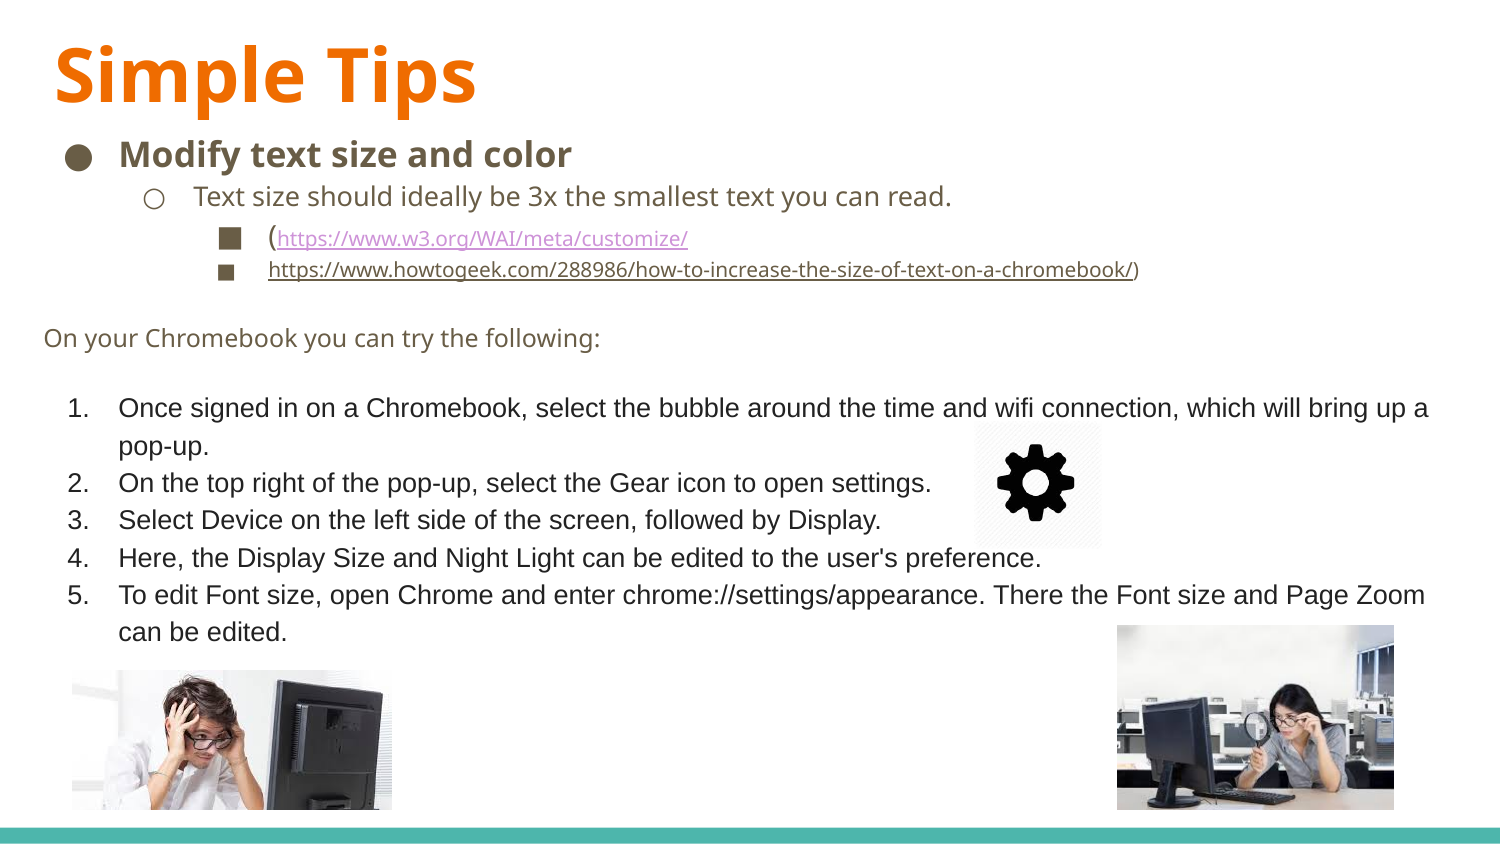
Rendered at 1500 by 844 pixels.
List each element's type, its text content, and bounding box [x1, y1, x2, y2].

list Modify text size and color Text size should ideally be 3x the smallest text you can read. (https://www.w3.org/WAI/meta/customize/ https://www.howtogeek.com/288986/how-to-increase-the-size-of-text-on-a-chromebook/) On your Chromebook you can try the following: Once signed in on a Chromebook, select the bubble around the time and wifi connection, which will bring up a pop-up. On the top right of the pop-up, select the Gear icon to open settings. Select Device on the left side of the screen, followed by Display. Here, the Display Size and Night Light can be edited to the user's preference. To edit Font size, open Chrome and enter chrome://settings/appearance. There the Font size and Page Zoom can be edited. [28, 111, 1472, 810]
picture [71, 670, 392, 810]
title Simple Tips [39, 12, 1438, 111]
picture [974, 421, 1102, 550]
picture [1116, 625, 1394, 810]
